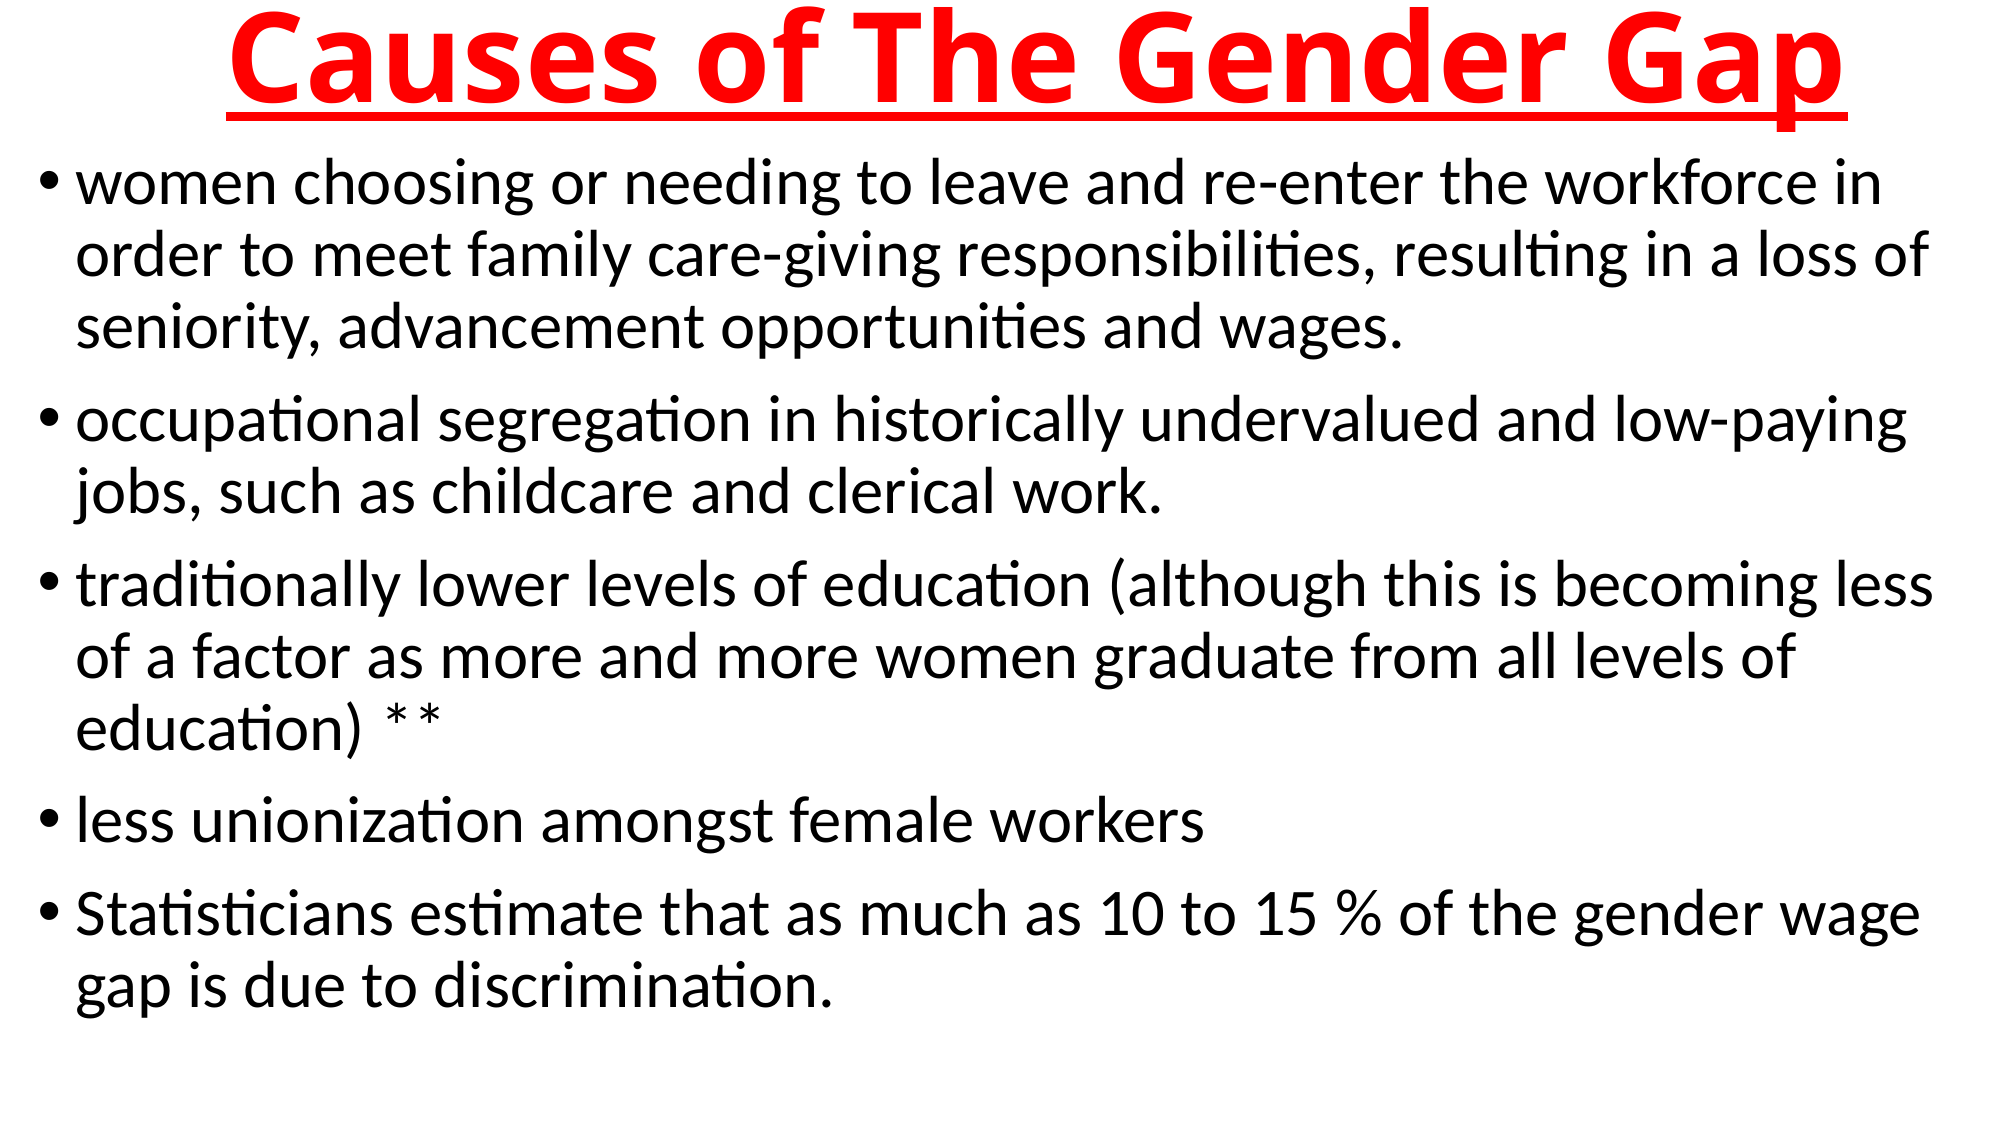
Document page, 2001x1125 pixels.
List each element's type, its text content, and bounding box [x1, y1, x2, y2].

list women choosing or needing to leave and re-enter the workforce in order to meet family care-giving responsibilities, resulting in a loss of seniority, advancement opportunities and wages. occupational segregation in historically undervalued and low-paying jobs, such as childcare and clerical work. traditionally lower levels of education (although this is becoming less of a factor as more and more women graduate from all levels of education) ** less unionization amongst female workers Statisticians estimate that as much as 10 to 15 % of the gender wage gap is due to discrimination. [22, 139, 1979, 1049]
title Causes of The Gender Gap [210, 0, 1878, 139]
